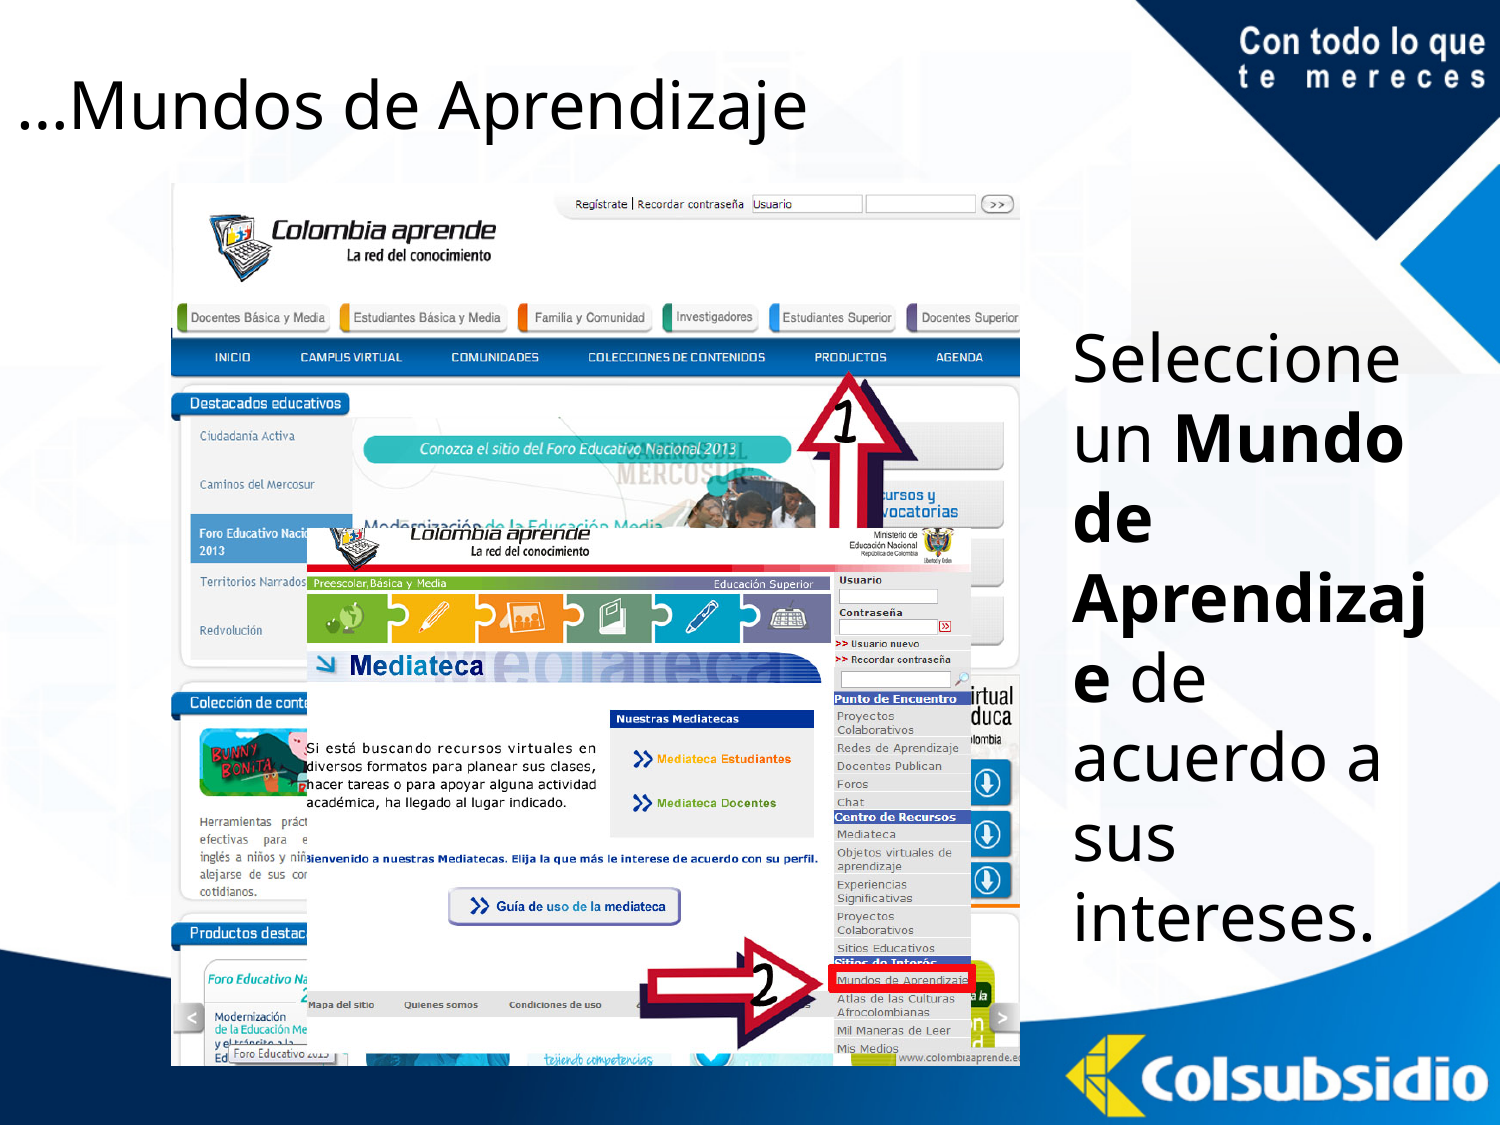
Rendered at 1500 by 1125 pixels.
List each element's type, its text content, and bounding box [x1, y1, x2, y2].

text_box …Mundos de Aprendizaje [1, 55, 1407, 311]
text_box [1024, 233, 1471, 488]
text_box Seleccione un Mundo de Aprendizaje de acuerdo a sus intereses. [1057, 307, 1471, 963]
picture [0, 0, 1500, 1125]
